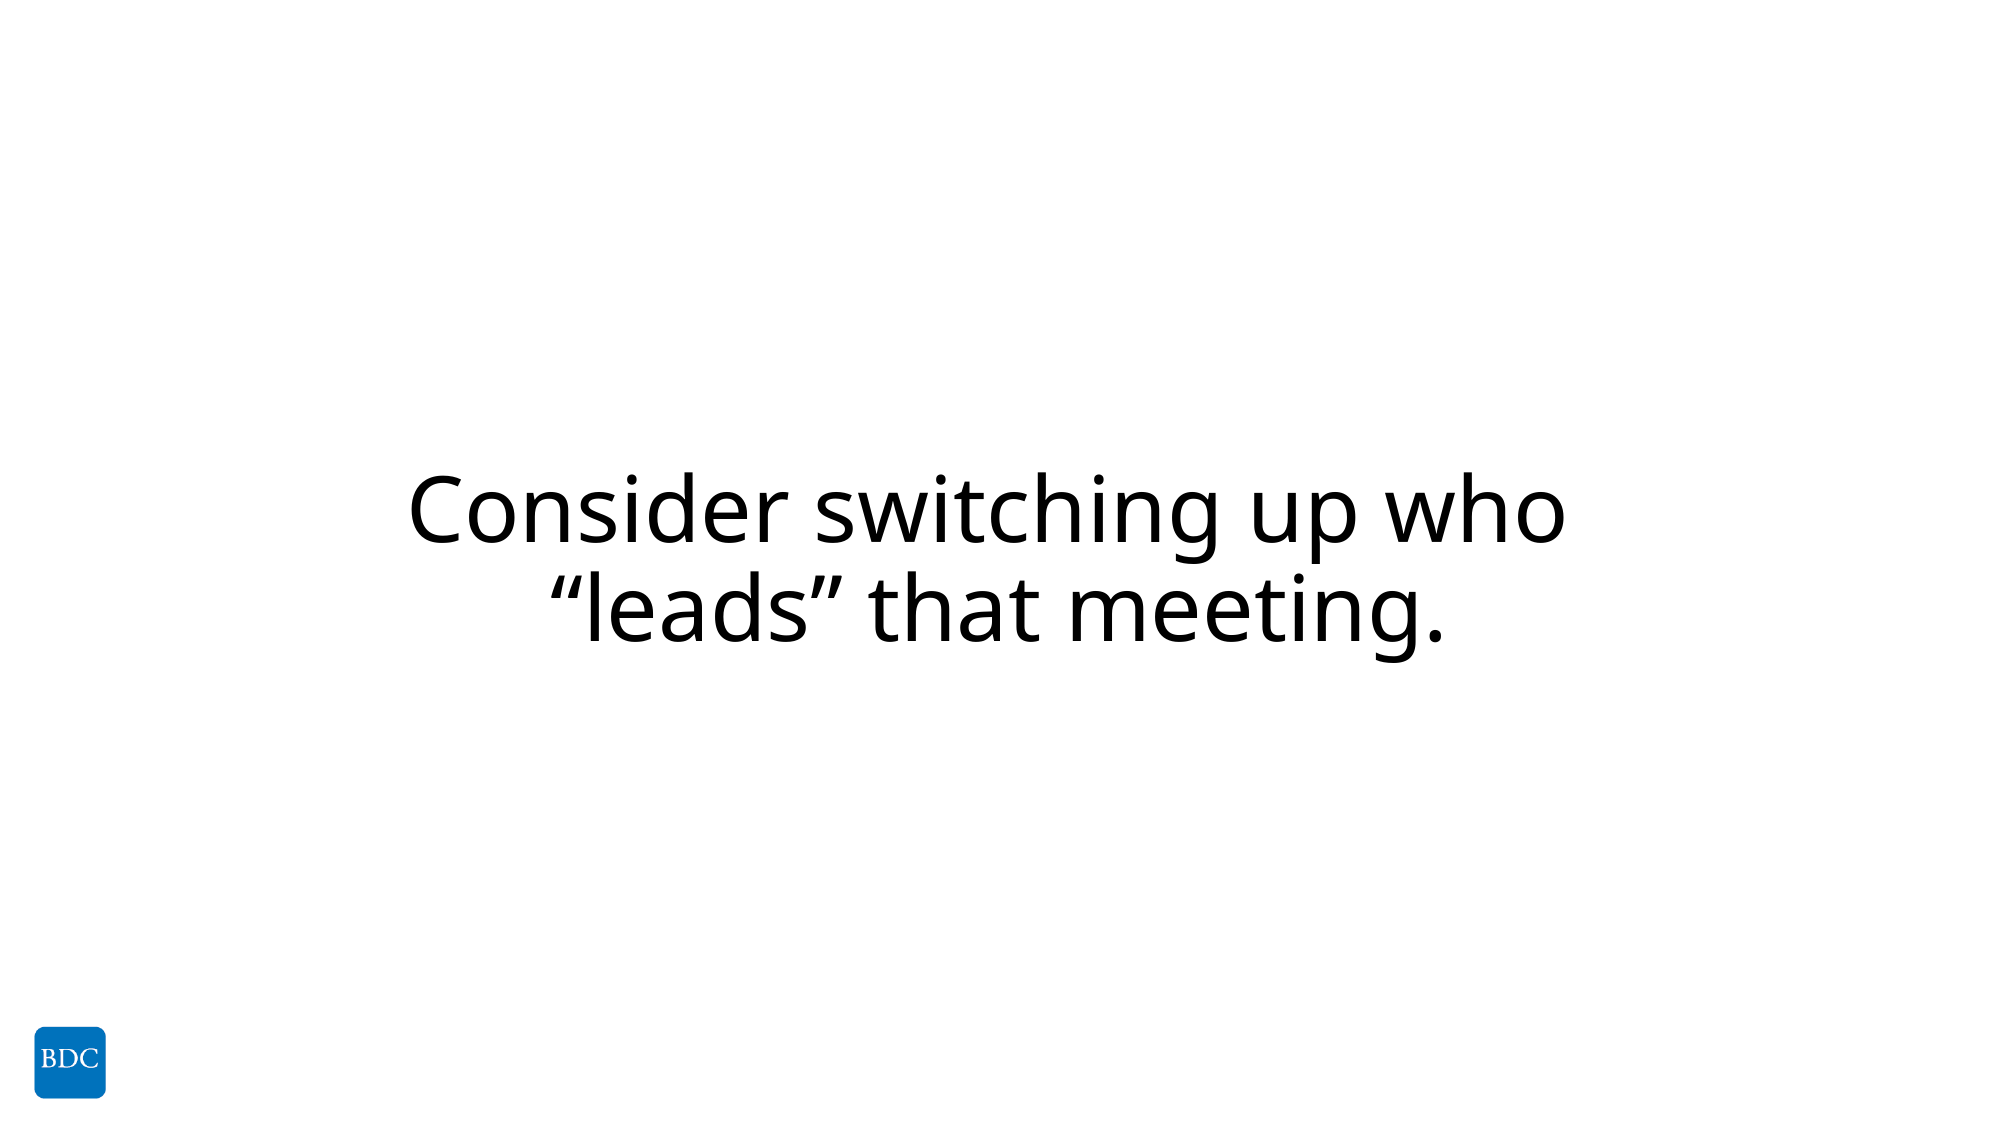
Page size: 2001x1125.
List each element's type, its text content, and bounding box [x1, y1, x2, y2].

title Consider switching up who “leads” that meeting. [0, 0, 2000, 1125]
